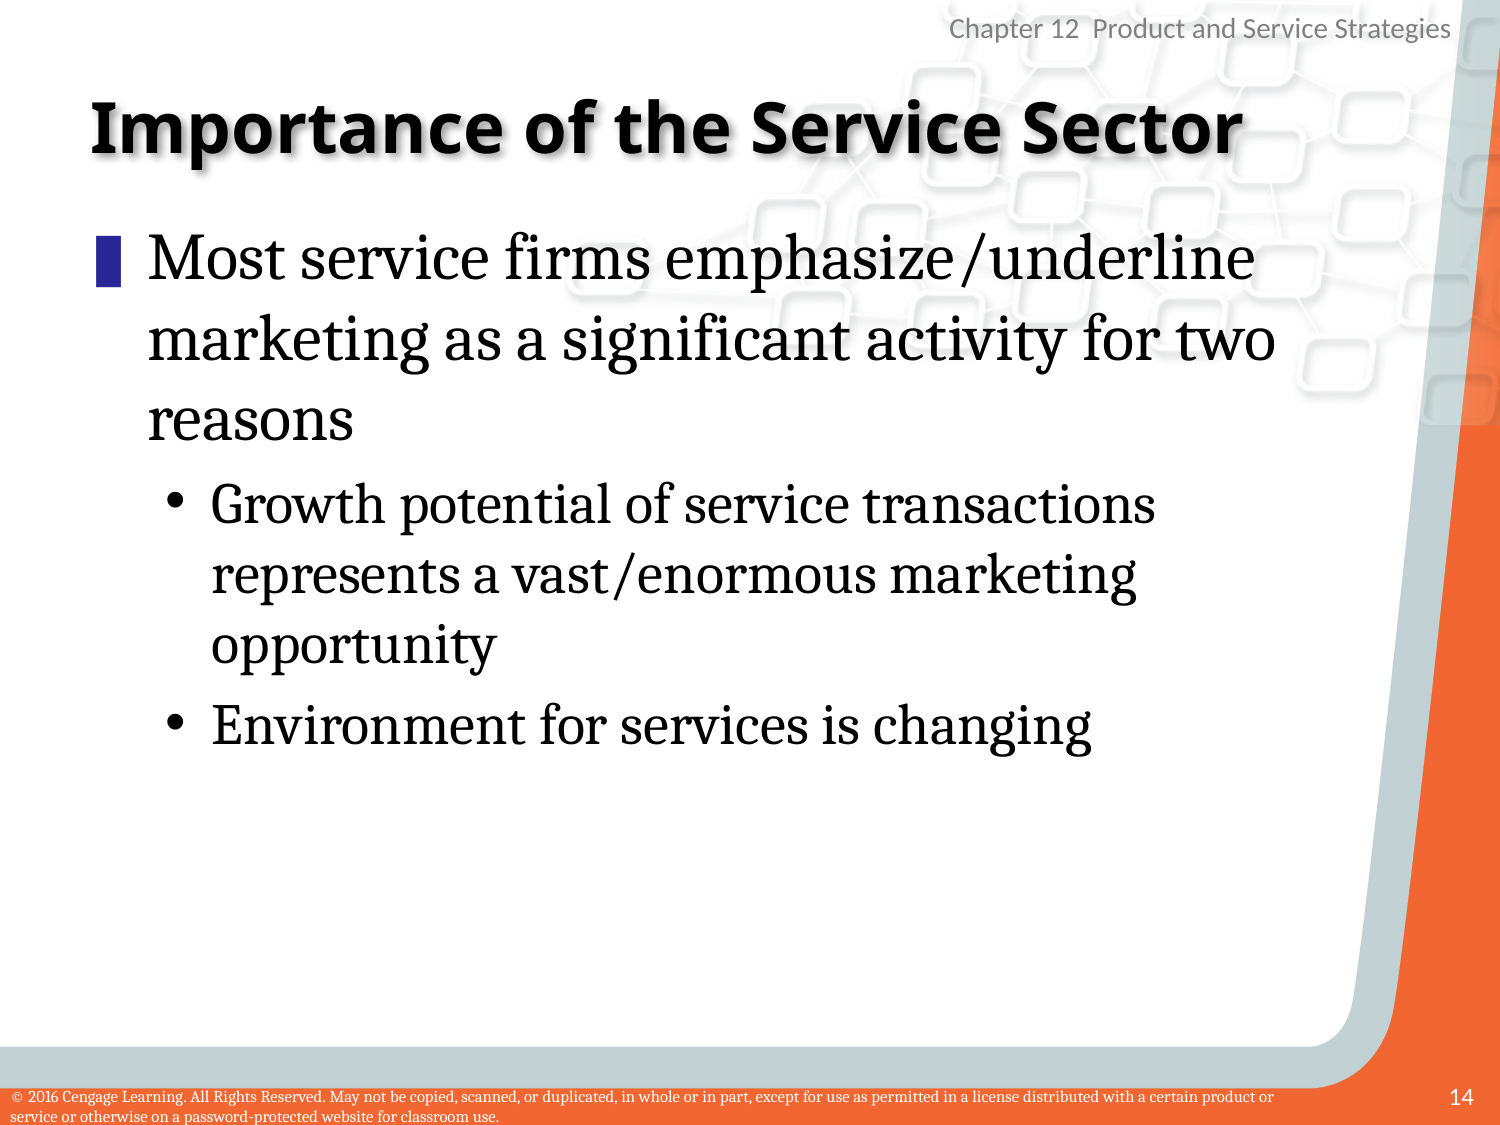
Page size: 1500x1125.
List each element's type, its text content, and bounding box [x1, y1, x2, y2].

picture [0, 0, 1500, 1125]
slide_number 14 [1139, 1065, 1490, 1125]
list Most service firms emphasize/underline marketing as a significant activity for two reasons Growth potential of service transactions represents a vast/enormous marketing opportunity Environment for services is changing [75, 205, 1425, 980]
title Importance of the Service Sector [75, 45, 1425, 205]
